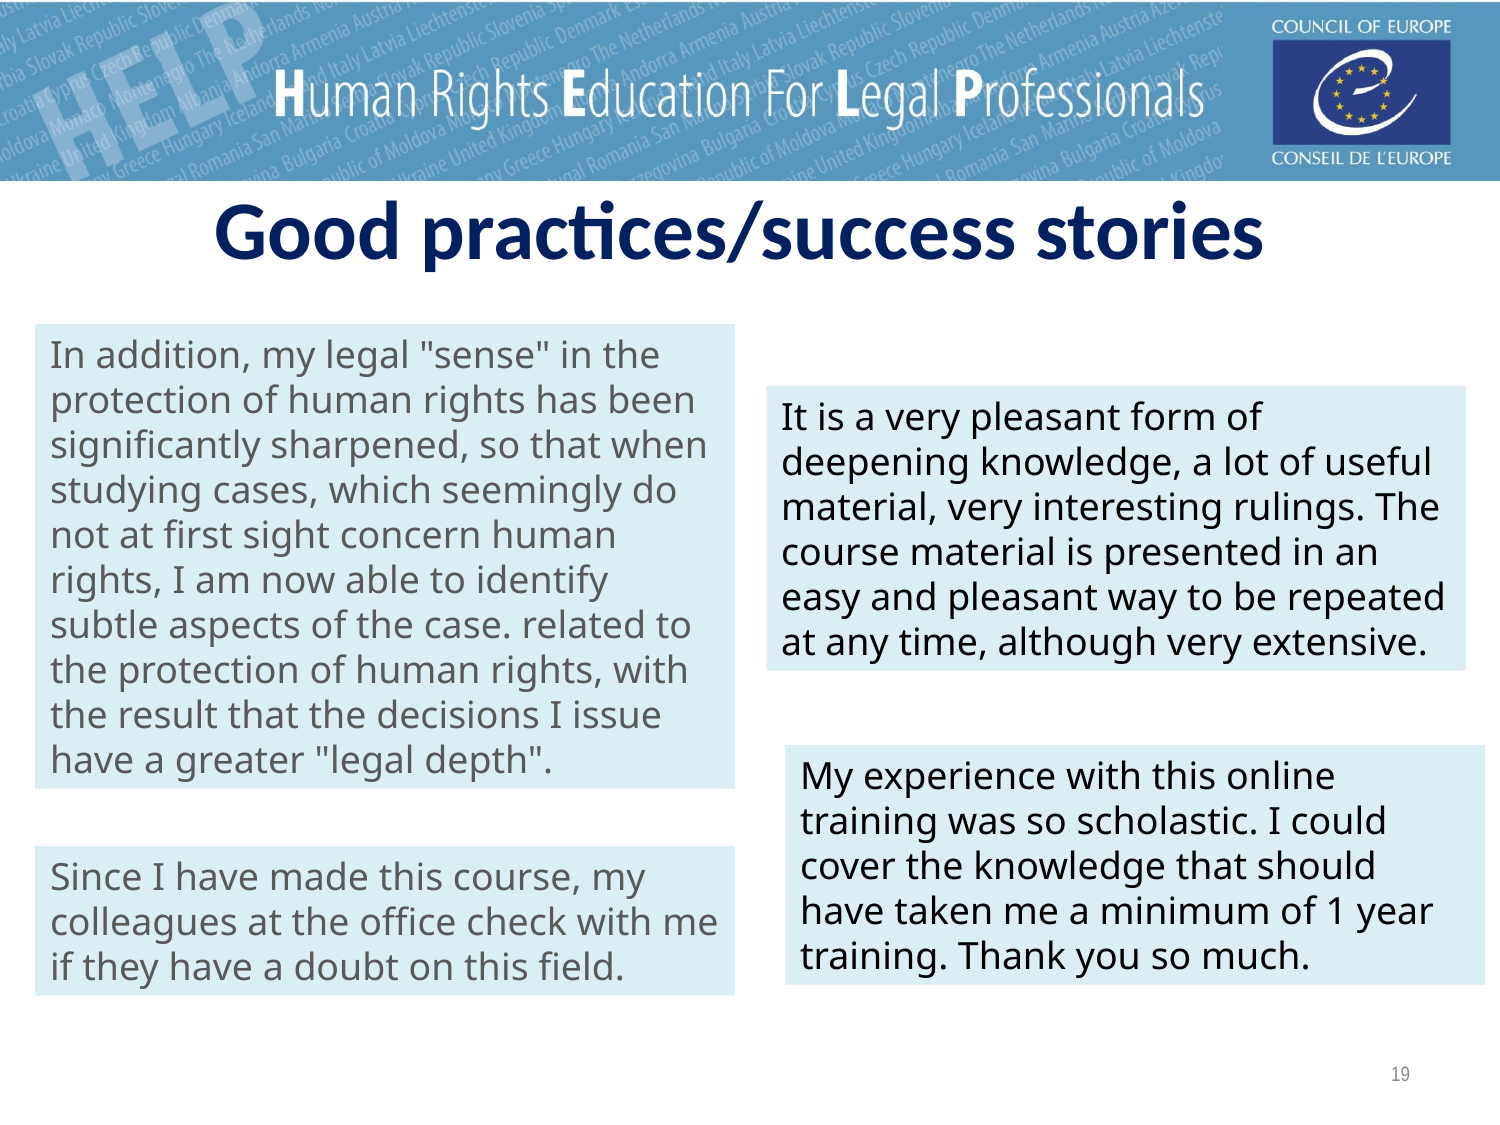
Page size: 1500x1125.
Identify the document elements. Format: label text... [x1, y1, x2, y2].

text_box Good practices/success stories [35, 189, 1465, 263]
slide_number 19 [1074, 1042, 1425, 1103]
text_box My experience with this online training was so scholastic. I could cover the knowledge that should have taken me a minimum of 1 year training. Thank you so much. [785, 744, 1486, 985]
text_box It is a very pleasant form of deepening knowledge, a lot of useful material, very interesting rulings. The course material is presented in an easy and pleasant way to be repeated at any time, although very extensive. [766, 385, 1467, 671]
picture [0, 1, 1500, 181]
text_box Since I have made this course, my colleagues at the office check with me if they have a doubt on this field. [35, 845, 736, 996]
text_box In addition, my legal "sense" in the protection of human rights has been significantly sharpened, so that when studying cases, which seemingly do not at first sight concern human rights, I am now able to identify subtle aspects of the case. related to the protection of human rights, with the result that the decisions I issue have a greater "legal depth". [35, 323, 736, 789]
